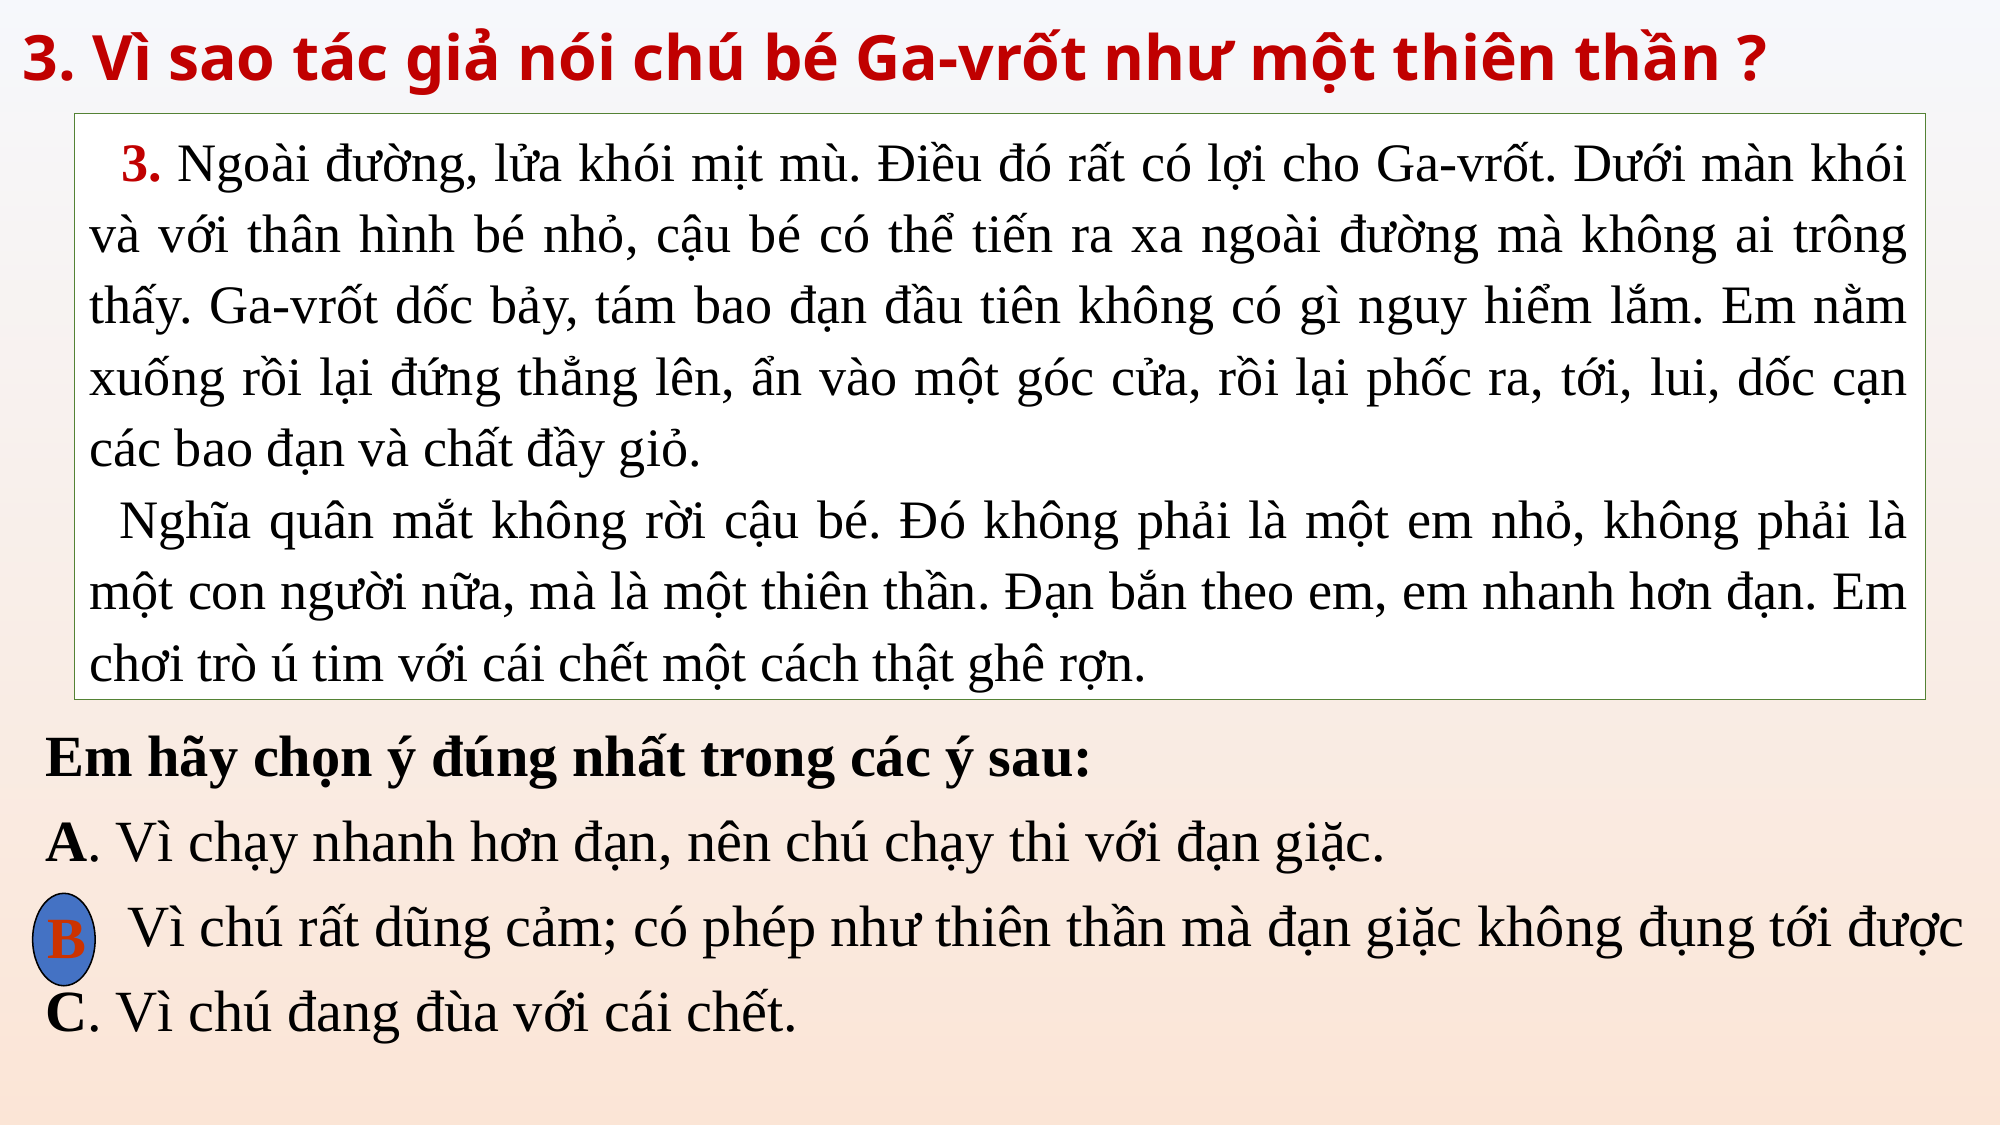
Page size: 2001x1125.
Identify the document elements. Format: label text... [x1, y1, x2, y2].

text_box 3. Vì sao tác giả nói chú bé Ga-vrốt như một thiên thần ? [7, 0, 1949, 109]
text_box Em hãy chọn ý đúng nhất trong các ý sau: A. Vì chạy nhanh hơn đạn, nên chú chạy thi với đạn giặc. B. Vì chú rất dũng cảm; có phép như thiên thần mà đạn giặc không đụng tới được C. Vì chú đang đùa với cái chết. [0, 724, 2000, 1051]
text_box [32, 893, 108, 986]
text_box 3. Ngoài đường, lửa khói mịt mù. Điều đó rất có lợi cho Ga-vrốt. Dưới màn khói và với thân hình bé nhỏ, cậu bé có thể tiến ra xa ngoài đường mà không ai trông thấy. Ga-vrốt dốc bảy, tám bao đạn đầu tiên không có gì nguy hiểm lắm. Em nằm xuống rồi lại đứng thẳng lên, ẩn vào một góc cửa, rồi lại phốc ra, tới, lui, dốc cạn các bao đạn và chất đầy giỏ. Nghĩa quân mắt không rời cậu bé. Đó không phải là một em nhỏ, không phải là một con người nữa, mà là một thiên thần. Đạn bắn theo em, em nhanh hơn đạn. Em chơi trò ú tim với cái chết một cách thật ghê rợn. [74, 113, 1926, 700]
